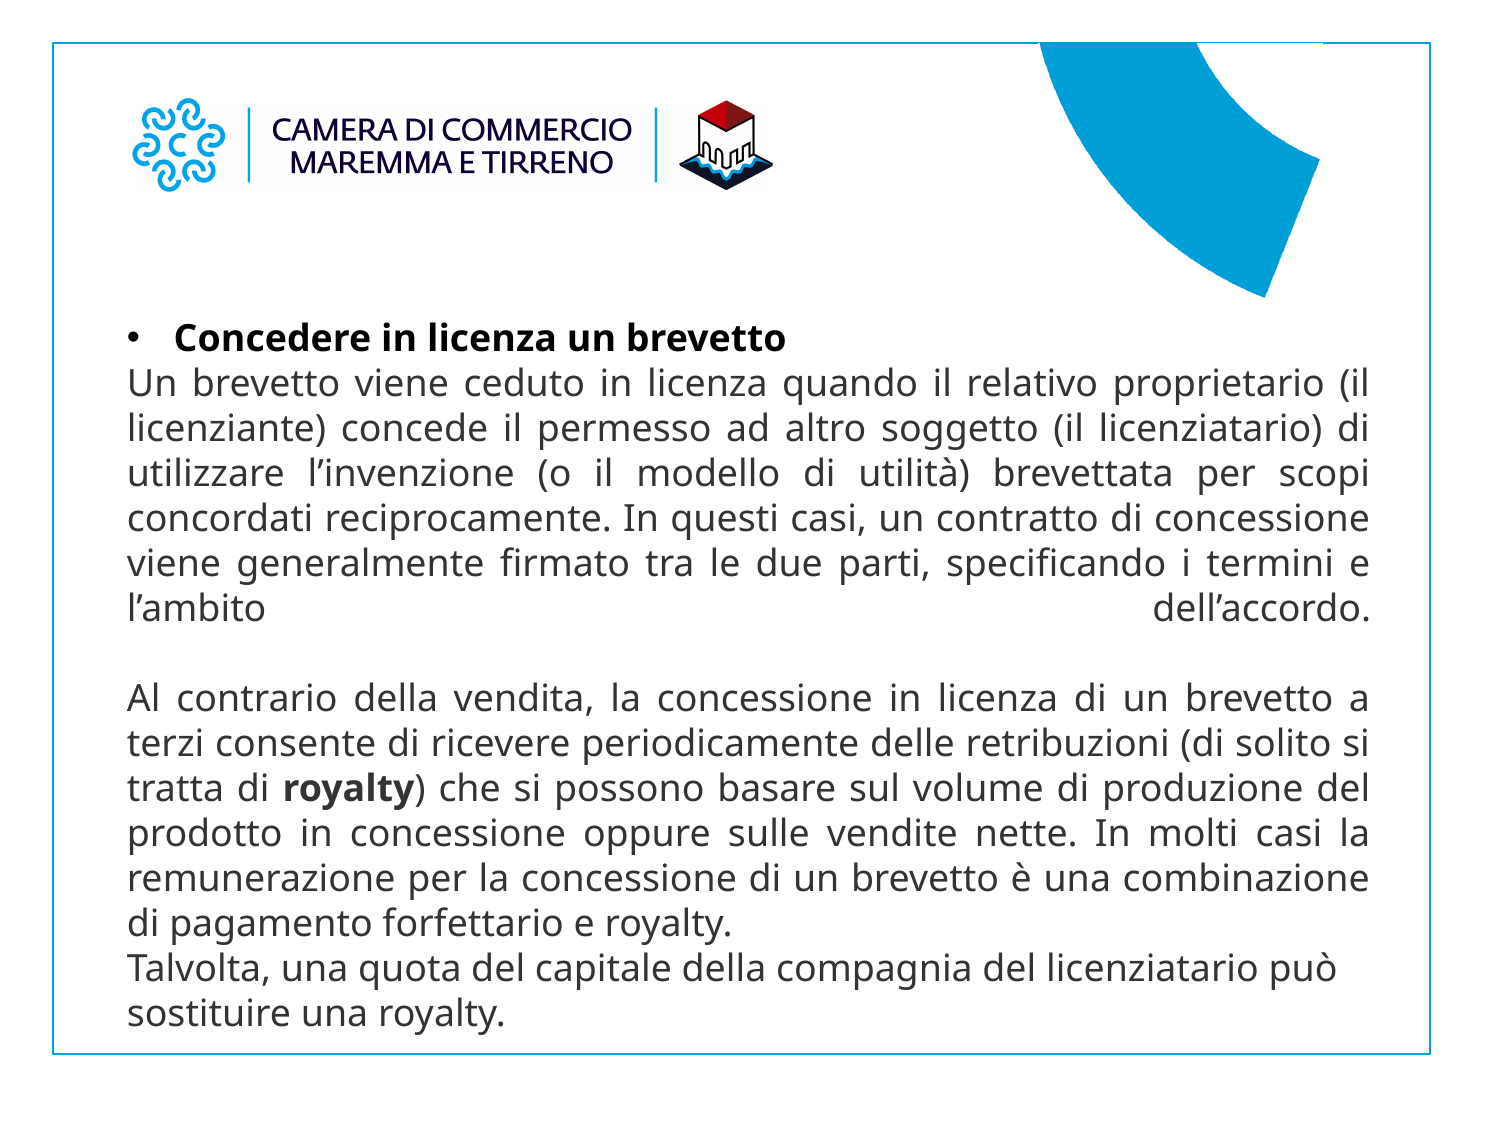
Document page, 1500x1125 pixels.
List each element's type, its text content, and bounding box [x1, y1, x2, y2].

picture [1198, 44, 1323, 298]
picture [132, 98, 773, 192]
picture [1038, 45, 1261, 298]
text_box Concedere in licenza un brevetto Un brevetto viene ceduto in licenza quando il relativo proprietario (il licenziante) concede il permesso ad altro soggetto (il licenziatario) di utilizzare l’invenzione (o il modello di utilità) brevettata per scopi concordati reciprocamente. In questi casi, un contratto di concessione viene generalmente firmato tra le due parti, specificando i termini e l’ambito dell’accordo. Al contrario della vendita, la concessione in licenza di un brevetto a terzi consente di ricevere periodicamente delle retribuzioni (di solito si tratta di royalty) che si possono basare sul volume di produzione del prodotto in concessione oppure sulle vendite nette. In molti casi la remunerazione per la concessione di un brevetto è una combinazione di pagamento forfettario e royalty. Talvolta, una quota del capitale della compagnia del licenziatario può sostituire una royalty. [112, 306, 1387, 1087]
